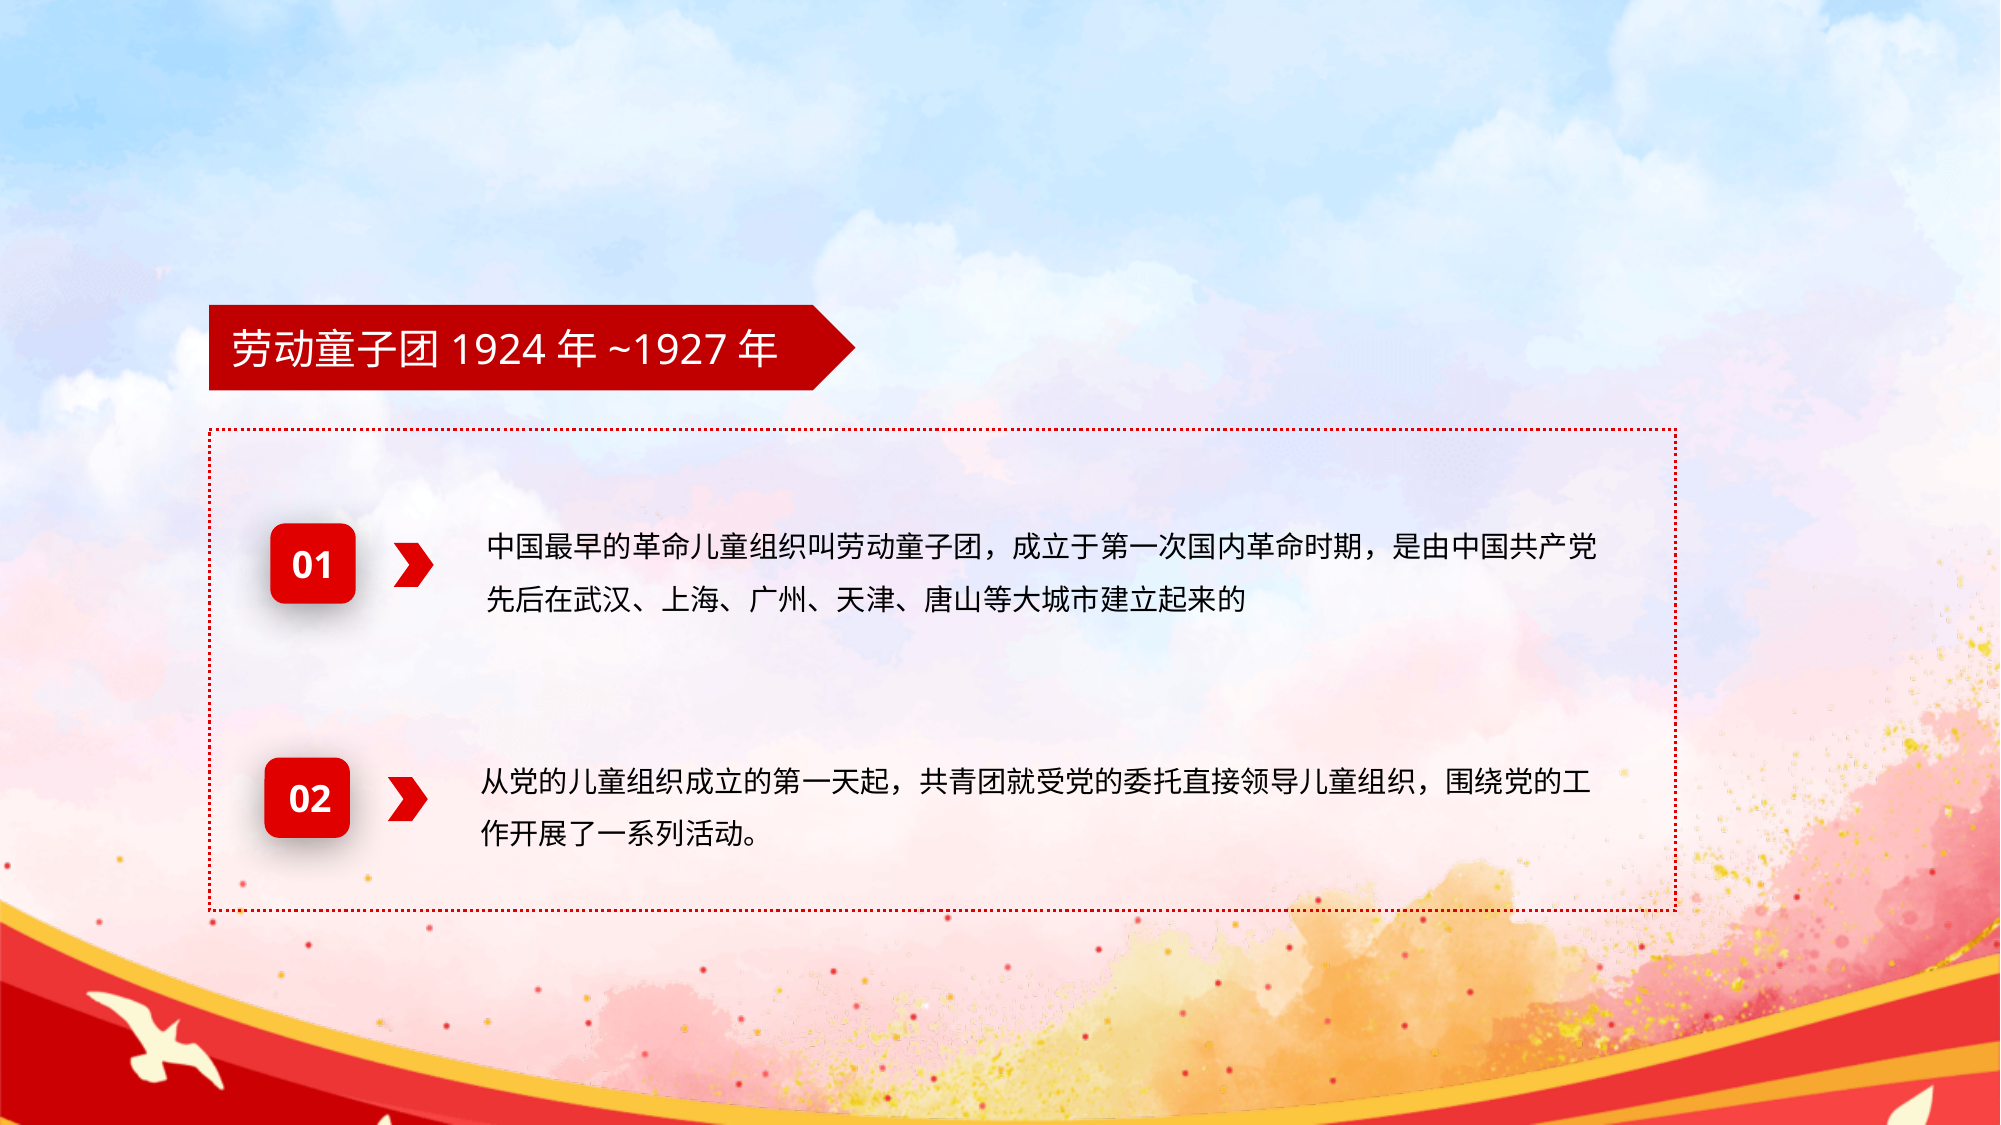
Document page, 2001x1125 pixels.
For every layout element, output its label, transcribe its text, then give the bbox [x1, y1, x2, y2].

text_box 劳动童子团1924年~1927年 [208, 303, 857, 392]
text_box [257, 503, 1629, 620]
picture [0, 0, 2000, 1125]
text_box [208, 428, 1676, 912]
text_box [260, 738, 1623, 854]
